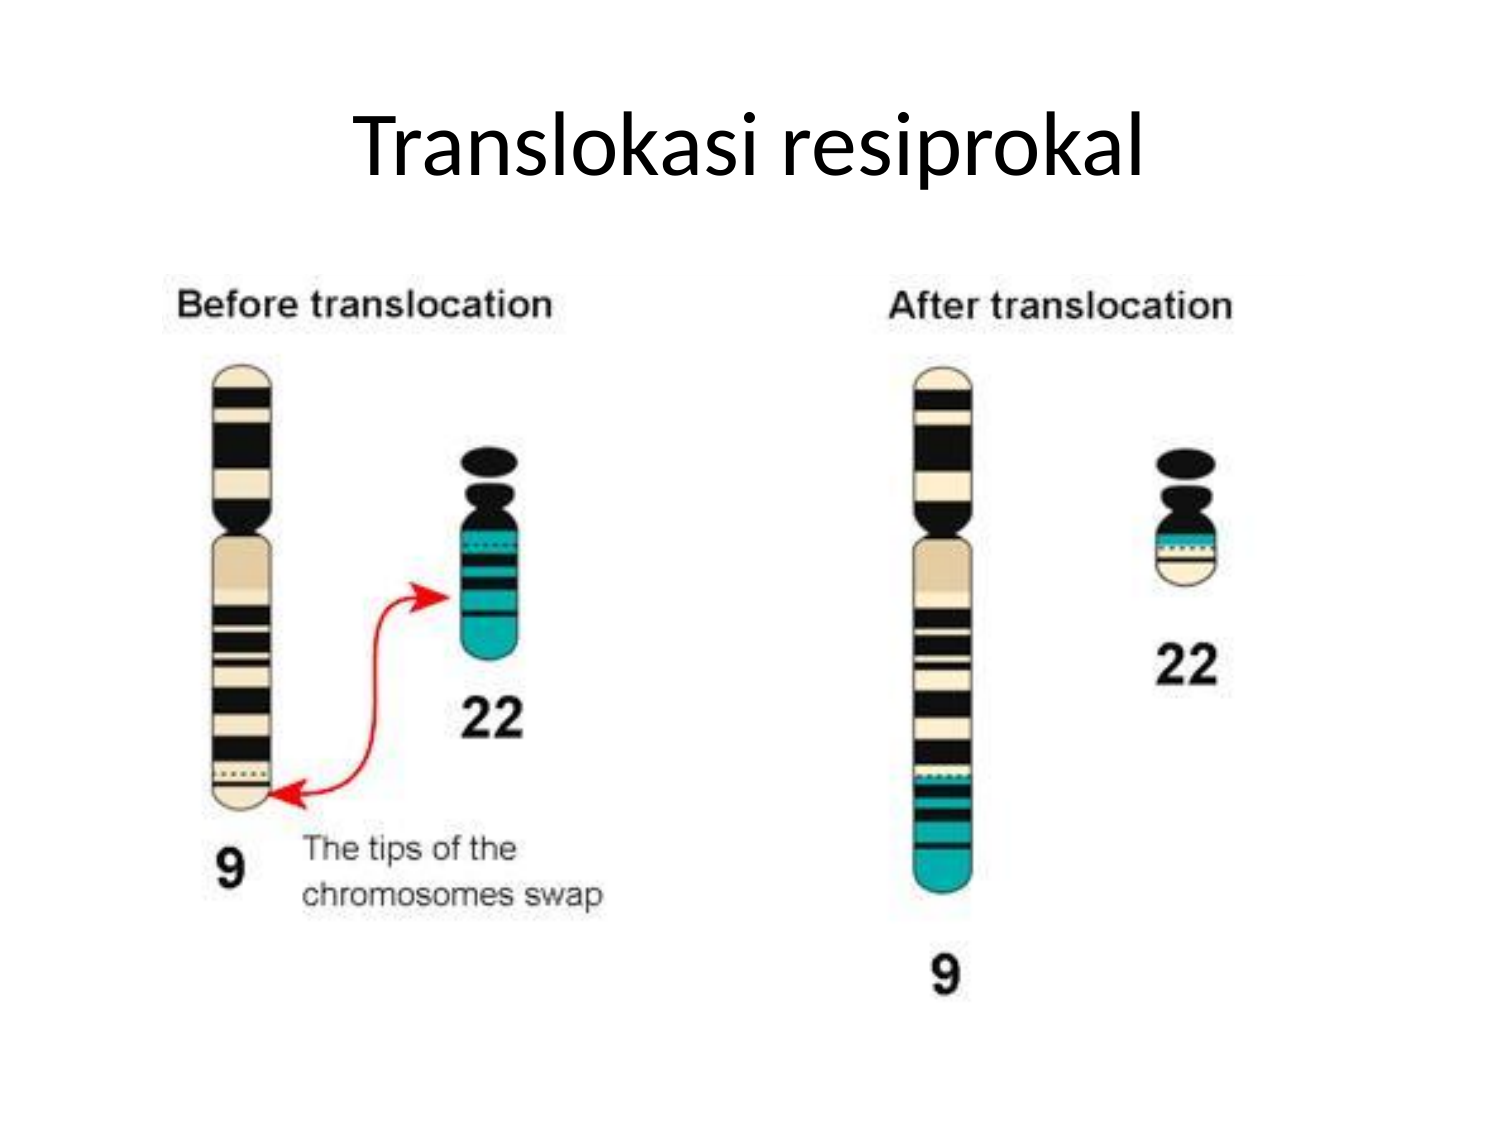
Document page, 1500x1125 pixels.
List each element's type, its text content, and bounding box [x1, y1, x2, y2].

title Translokasi resiprokal [75, 45, 1425, 233]
picture [162, 273, 1305, 1063]
